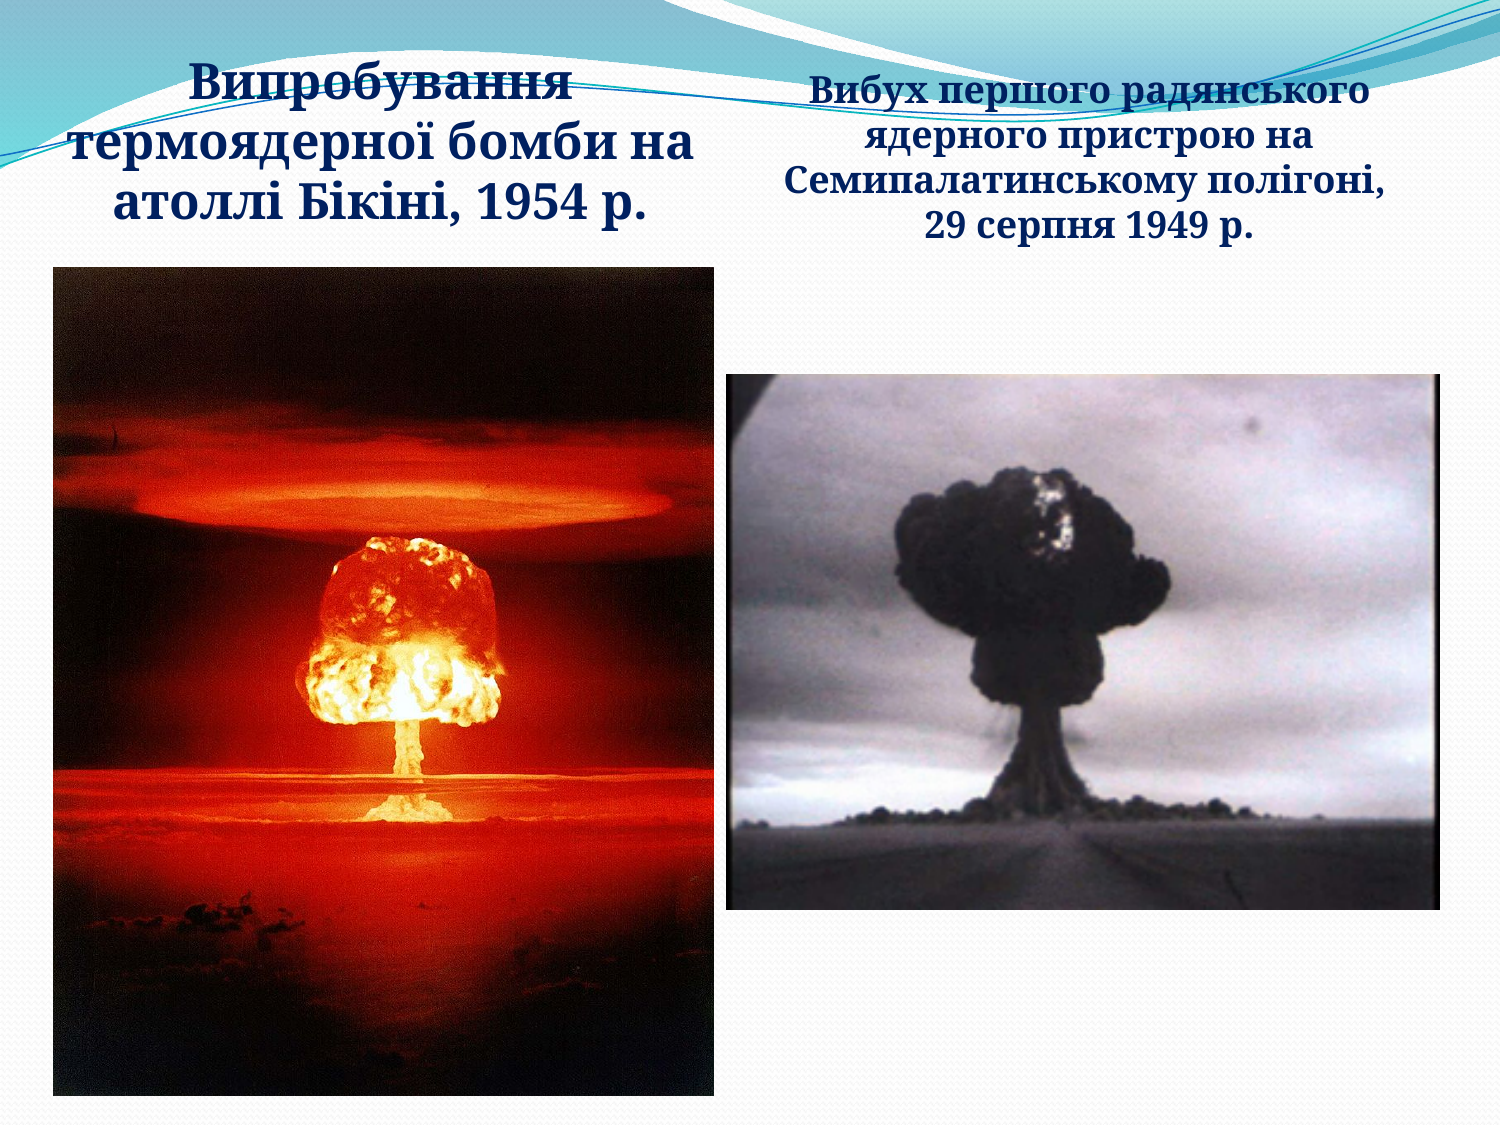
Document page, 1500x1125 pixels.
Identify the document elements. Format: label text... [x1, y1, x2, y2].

text_box Випробування термоядерної бомби на атоллі Бікіні, 1954 р. [47, 42, 714, 185]
picture [52, 266, 715, 1097]
picture [726, 374, 1440, 911]
text_box Вибух першого радянського ядерного пристрою на Семипалатинському полігоні, 29 серпня 1949 р. [714, 58, 1465, 254]
